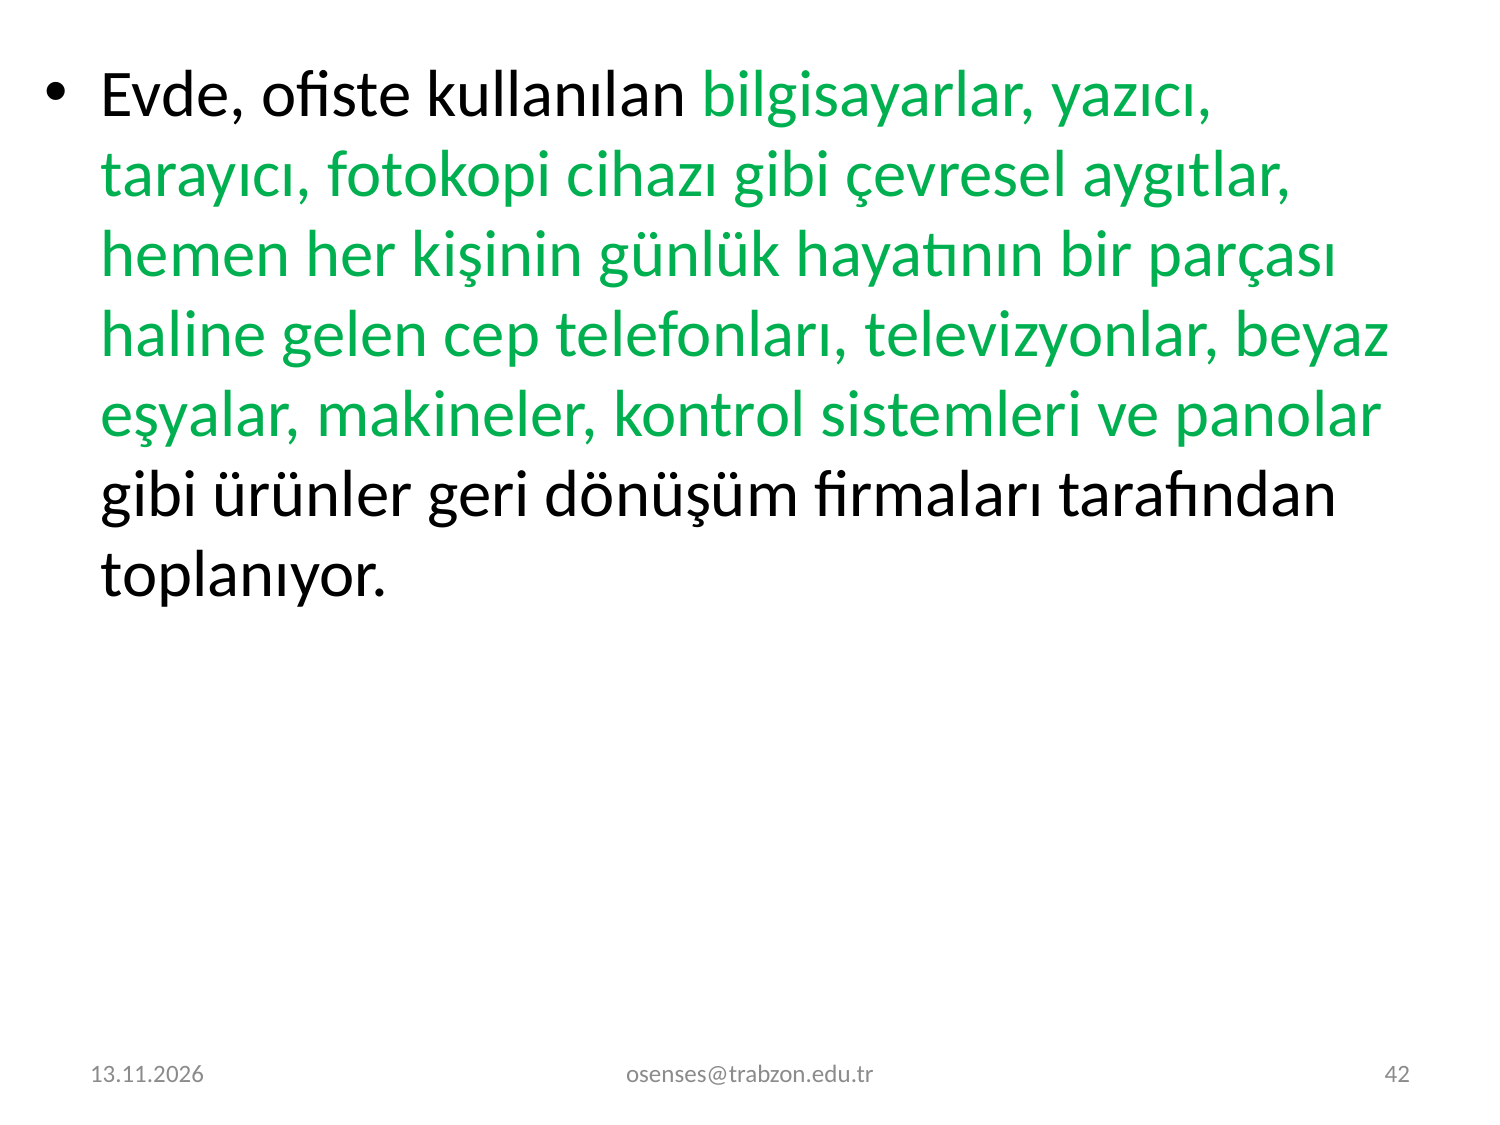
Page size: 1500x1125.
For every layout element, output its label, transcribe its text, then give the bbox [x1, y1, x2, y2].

footer osenses@trabzon.edu.tr [512, 1042, 988, 1103]
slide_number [75, 1042, 425, 1103]
list Evde, ofiste kullanılan bilgisayarlar, yazıcı, tarayıcı, fotokopi cihazı gibi çevresel aygıtlar, hemen her kişinin günlük hayatının bir parçası haline gelen cep telefonları, televizyonlar, beyaz eşyalar, makineler, kontrol sistemleri ve panolar gibi ürünler geri dönüşüm firmaları tarafından toplanıyor. [29, 42, 1425, 1005]
slide_number 42 [1074, 1042, 1425, 1103]
